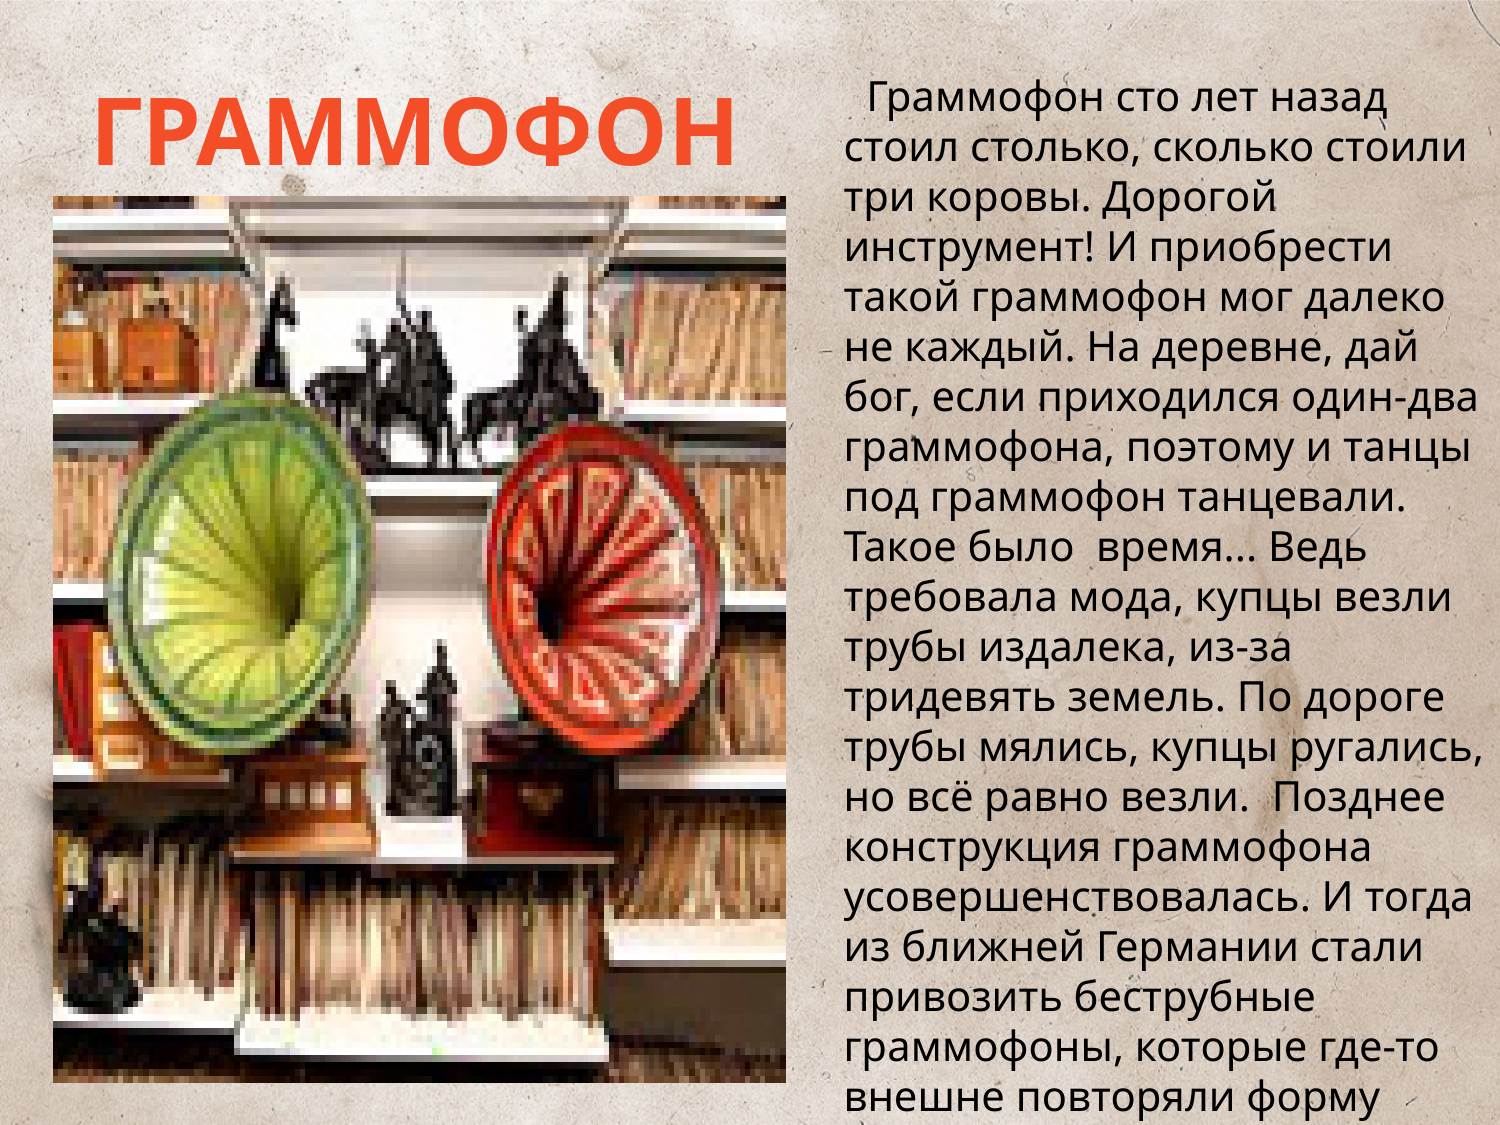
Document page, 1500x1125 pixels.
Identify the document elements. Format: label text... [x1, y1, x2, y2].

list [53, 196, 786, 1083]
title ГРАММОФОН [75, 24, 1425, 194]
list Граммофон сто лет назад стоил столько, сколько стоили три коровы. Дорогой инструмент! И приобрести такой граммофон мог далеко не каждый. На деревне, дай бог, если приходился один-два граммофона, поэтому и танцы под граммофон танцевали. Такое было время... Ведь требовала мода, купцы везли трубы издалека, из-за тридевять земель. По дороге трубы мялись, купцы ругались, но всё равно везли. Позднее конструкция граммофона усовершенствовалась. И тогда из ближней Германии стали привозить беструбные граммофоны, которые где-то внешне повторяли форму граммофона, но уже не было той трубы. [762, 54, 1500, 1125]
picture [0, 0, 1500, 1125]
